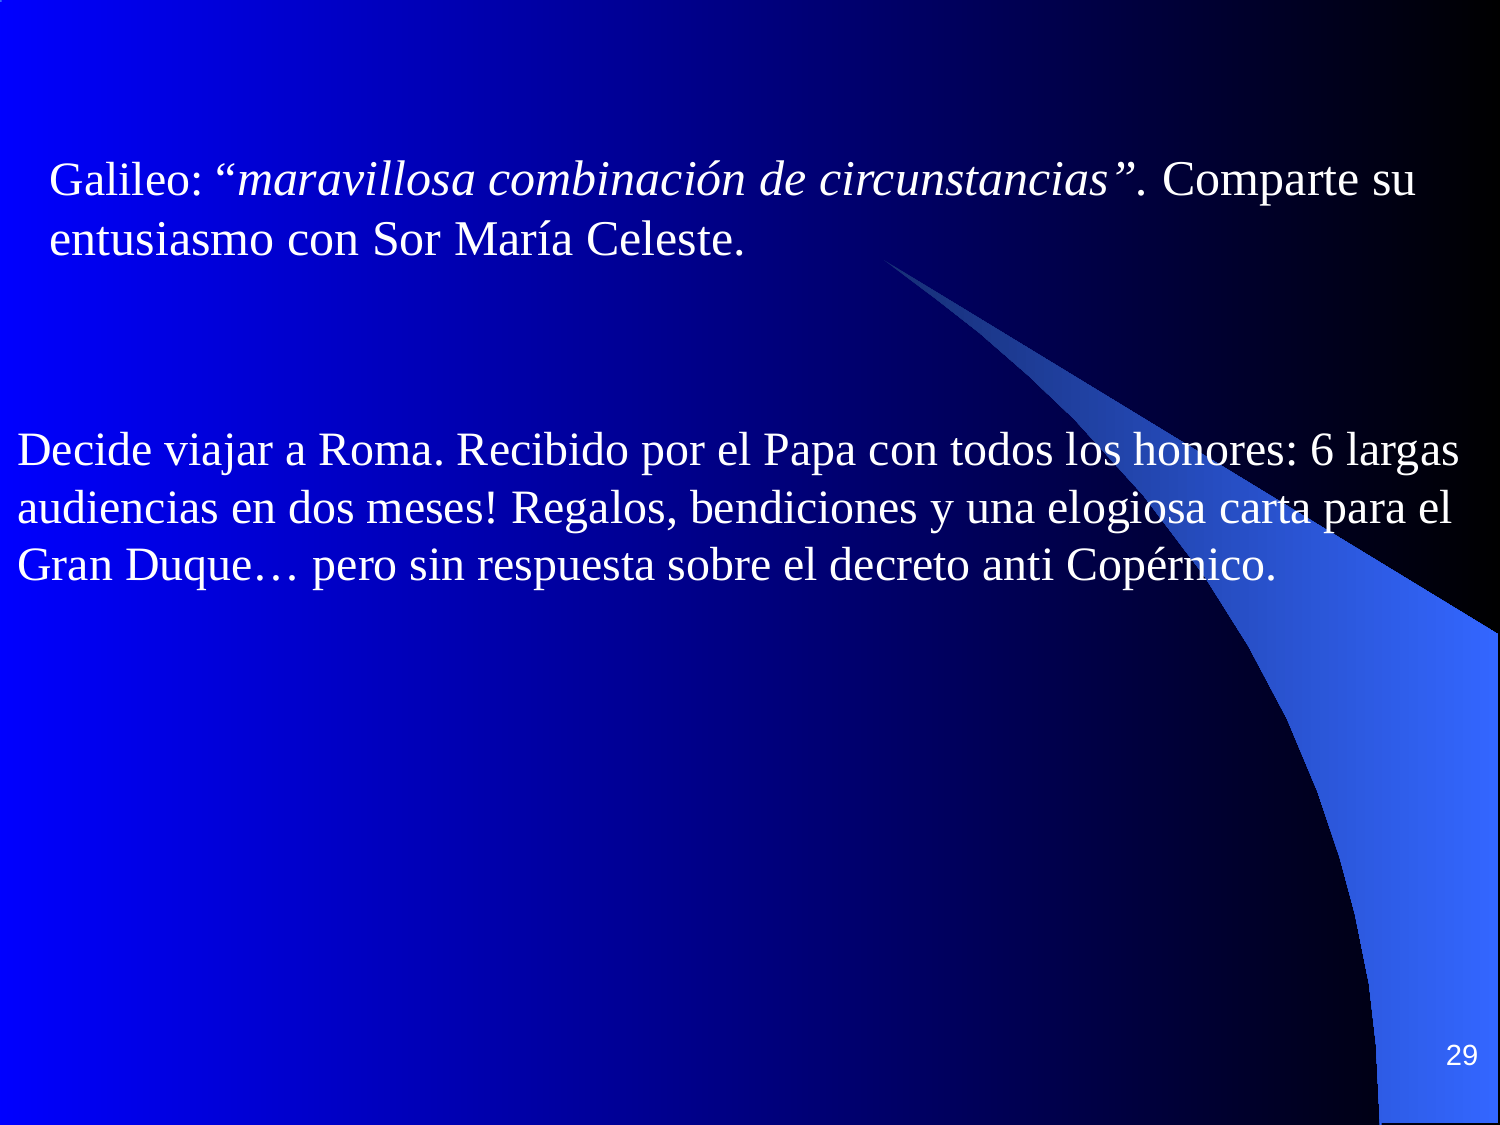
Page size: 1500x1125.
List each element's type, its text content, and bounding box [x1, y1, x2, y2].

text_box Decide viajar a Roma. Recibido por el Papa con todos los honores: 6 largas audiencias en dos meses! Regalos, bendiciones y una elogiosa carta para el Gran Duque… pero sin respuesta sobre el decreto anti Copérnico. [2, 410, 1485, 598]
text_box Galileo: “maravillosa combinación de circunstancias”. Comparte su entusiasmo con Sor María Celeste. [34, 137, 1453, 273]
slide_number 29 [1180, 1008, 1494, 1072]
